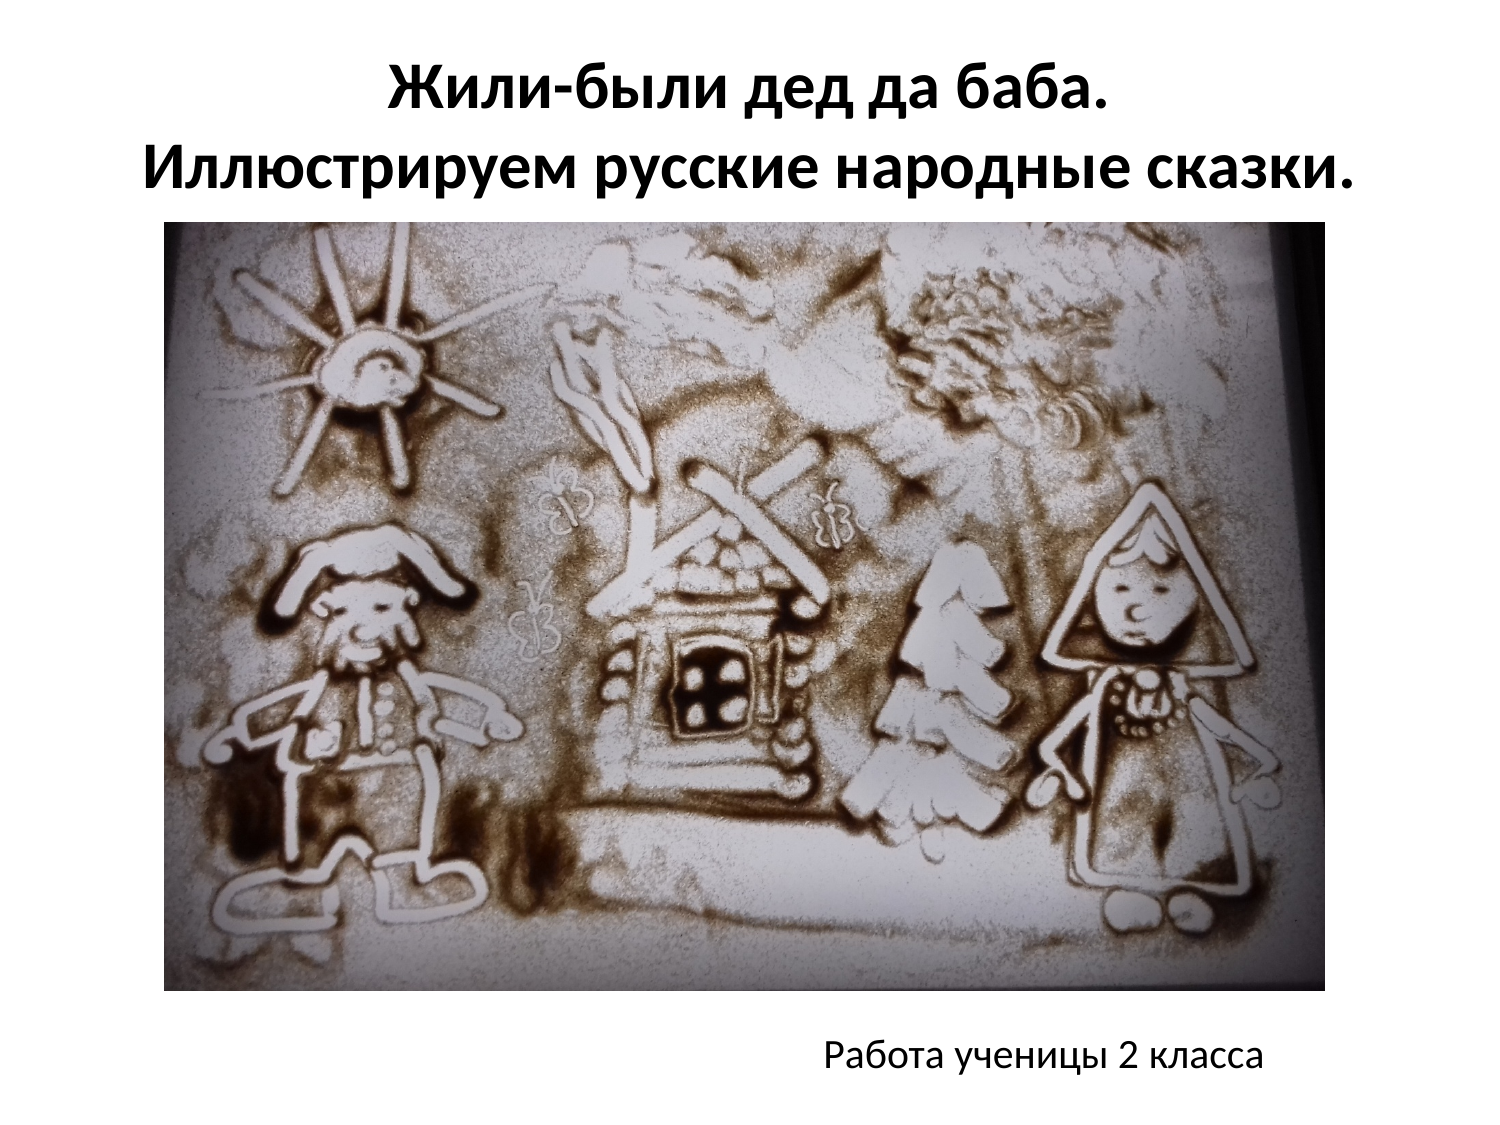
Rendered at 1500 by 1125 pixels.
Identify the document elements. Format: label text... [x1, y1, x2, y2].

title Жили-были дед да баба. Иллюстрируем русские народные сказки. [75, 45, 1425, 200]
text_box Работа ученицы 2 класса [808, 1019, 1336, 1085]
picture [163, 222, 1325, 991]
